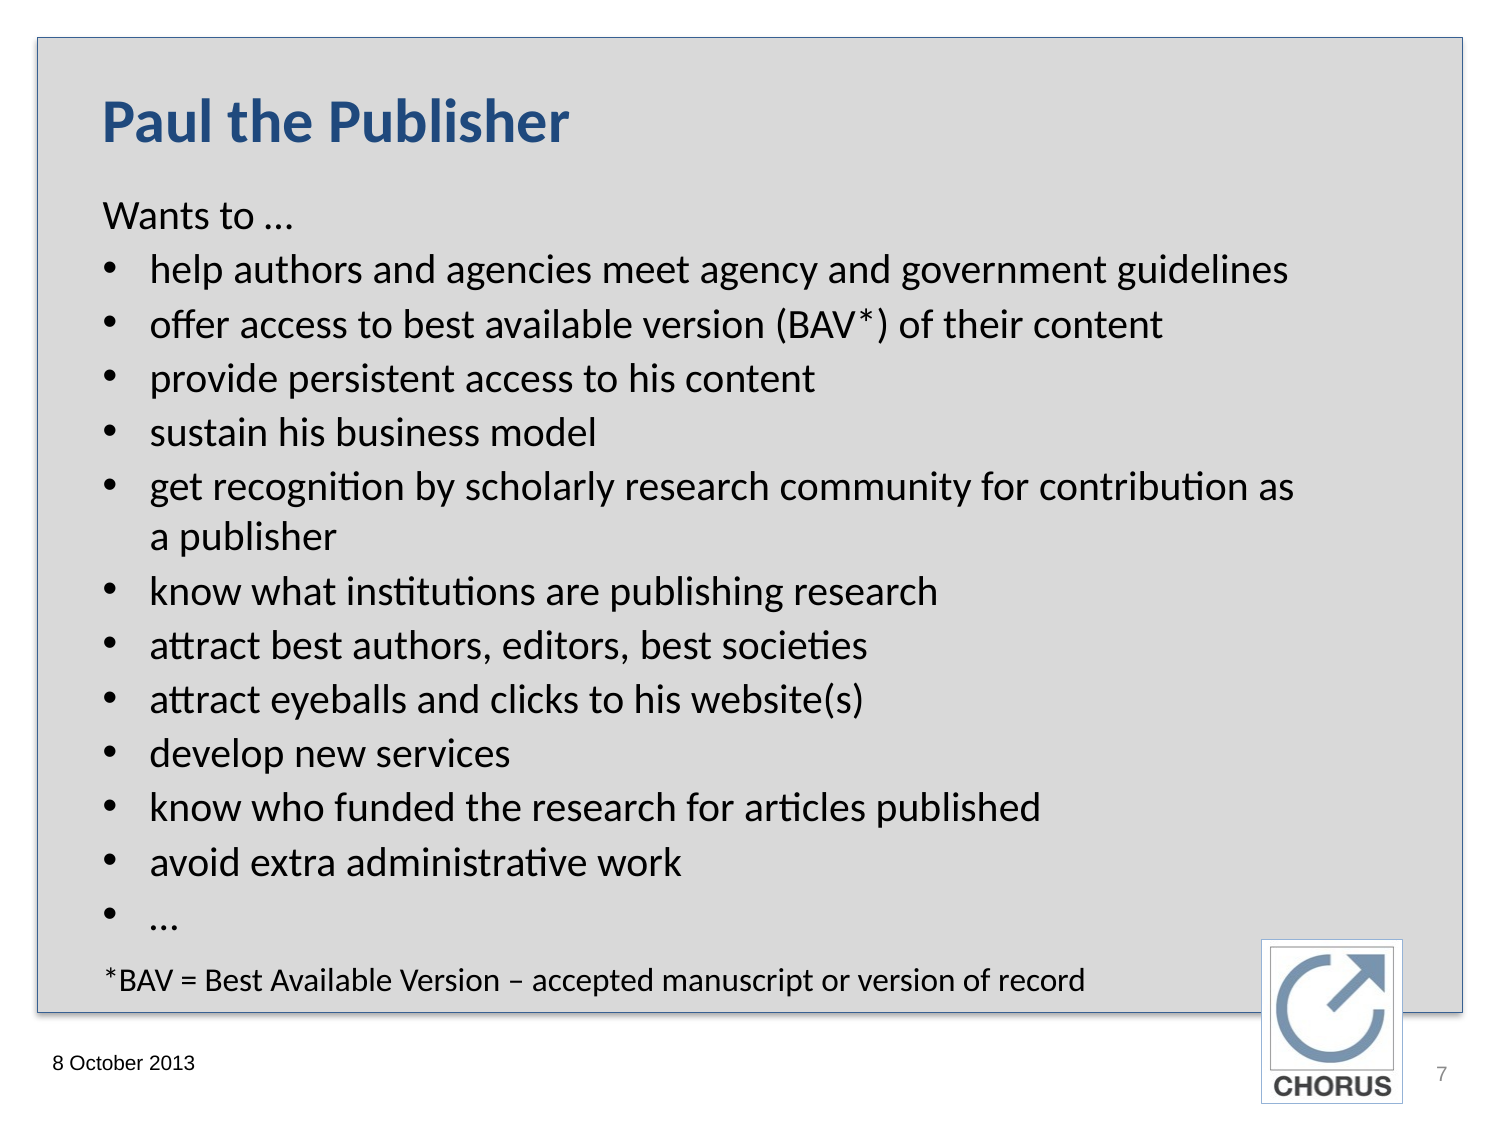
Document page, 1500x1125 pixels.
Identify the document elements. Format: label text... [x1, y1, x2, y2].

picture [1262, 940, 1402, 1103]
list Wants to … help authors and agencies meet agency and government guidelines offer access to best available version (BAV*) of their content provide persistent access to his content sustain his business model get recognition by scholarly research community for contribution as a publisher know what institutions are publishing research attract best authors, editors, best societies attract eyeballs and clicks to his website(s) develop new services know who funded the research for articles published avoid extra administrative work … *BAV = Best Available Version – accepted manuscript or version of record [87, 180, 1322, 1025]
slide_number 7 [1402, 1042, 1463, 1103]
title Paul the Publisher [87, 72, 1322, 163]
